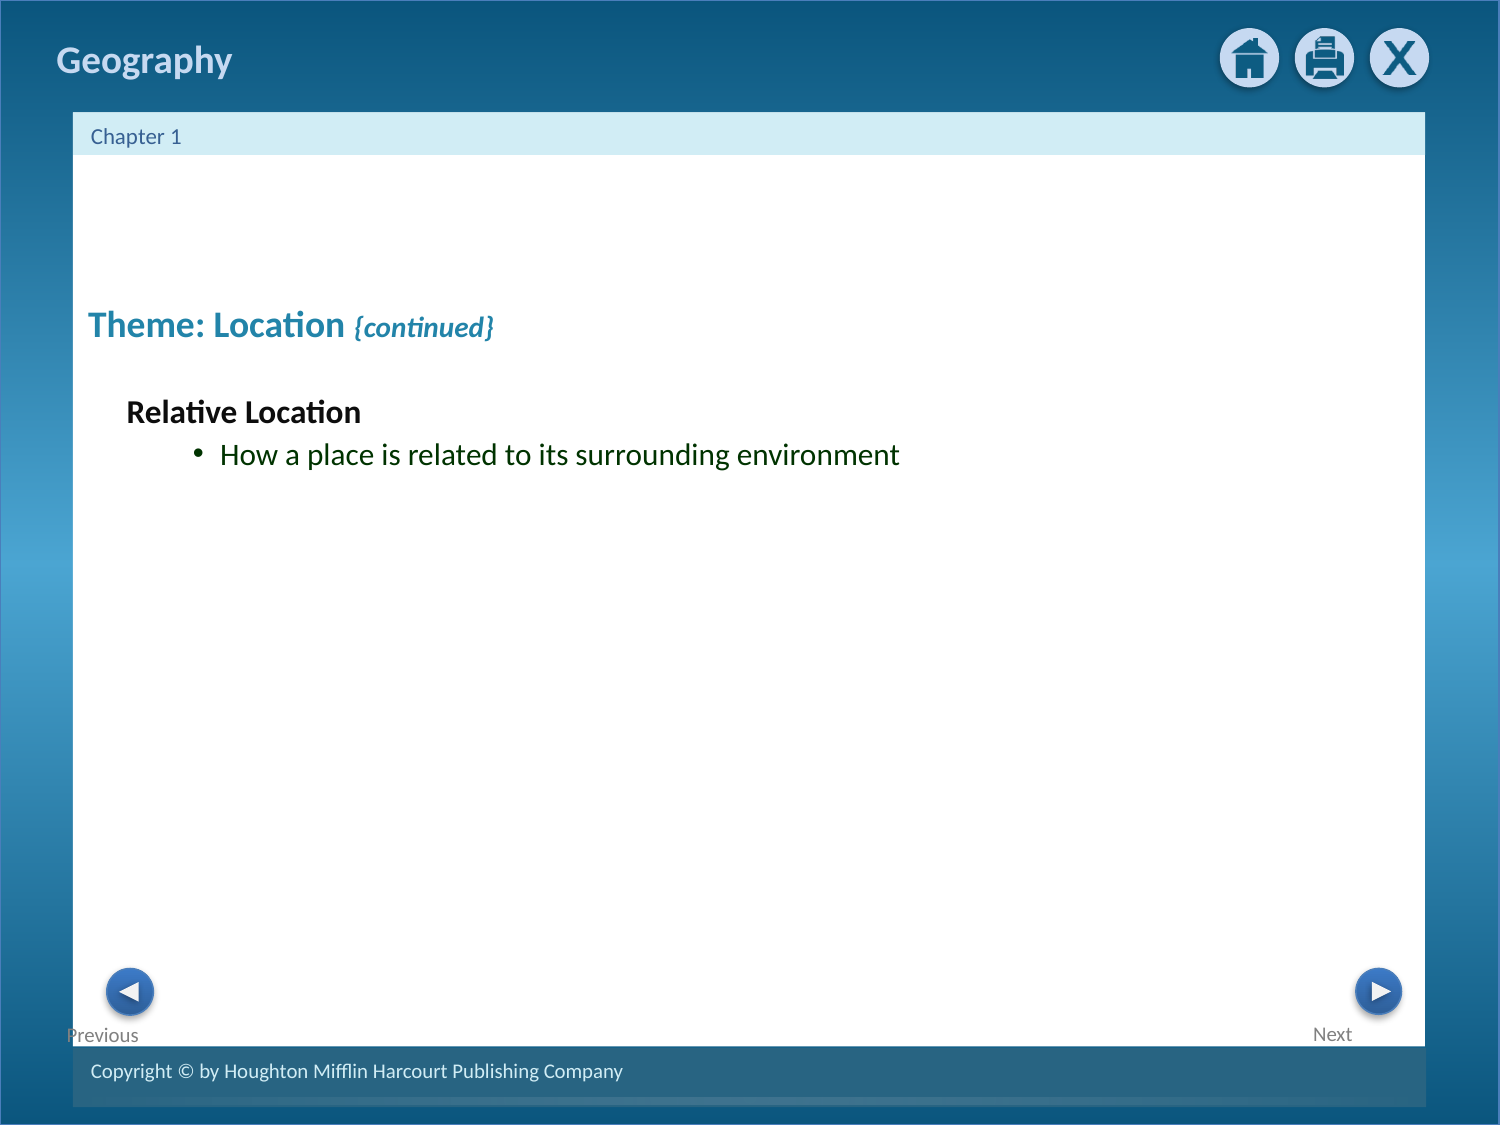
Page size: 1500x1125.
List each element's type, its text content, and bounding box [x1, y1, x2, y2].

picture [1231, 38, 1268, 78]
text_box How a place is related to its surrounding environment [178, 434, 1109, 479]
picture [1305, 36, 1344, 79]
picture [1382, 41, 1417, 75]
text_box Theme: Location {continued} [73, 292, 1424, 352]
text_box Relative Location [111, 382, 1474, 481]
